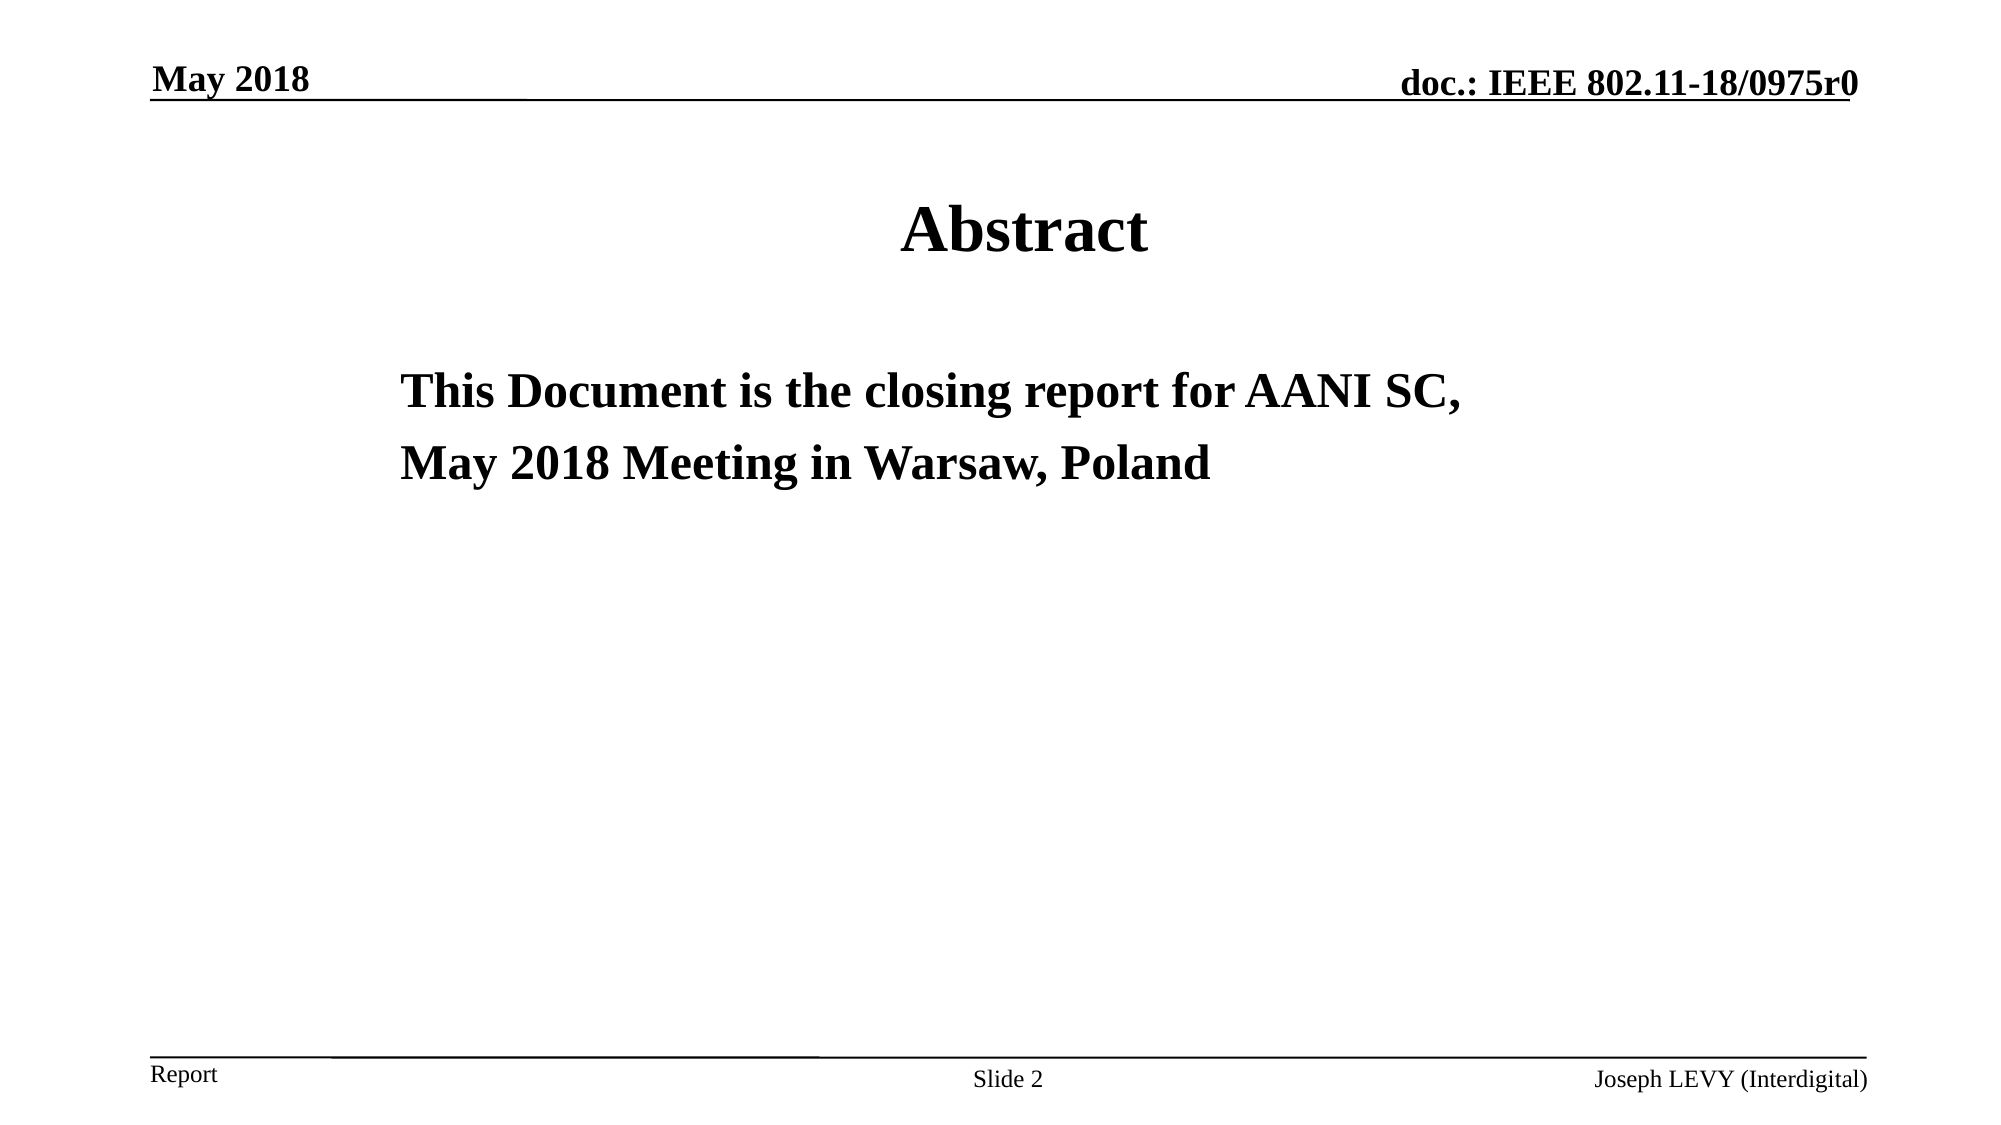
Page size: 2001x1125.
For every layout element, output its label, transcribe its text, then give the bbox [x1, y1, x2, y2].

text_box This Document is the closing report for AANI SC, May 2018 Meeting in Warsaw, Poland [385, 349, 1661, 1025]
footer Joseph LEVY (Interdigital) [1171, 1061, 1869, 1093]
text_box Abstract [387, 137, 1663, 313]
text_box This Document is the closing report for AANI SC, November 2016 Meeting in San Antonio, TX [361, 331, 1637, 1006]
slide_number Slide 2 [950, 1061, 1067, 1123]
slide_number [152, 54, 563, 100]
text_box Abstract [363, 118, 1639, 294]
